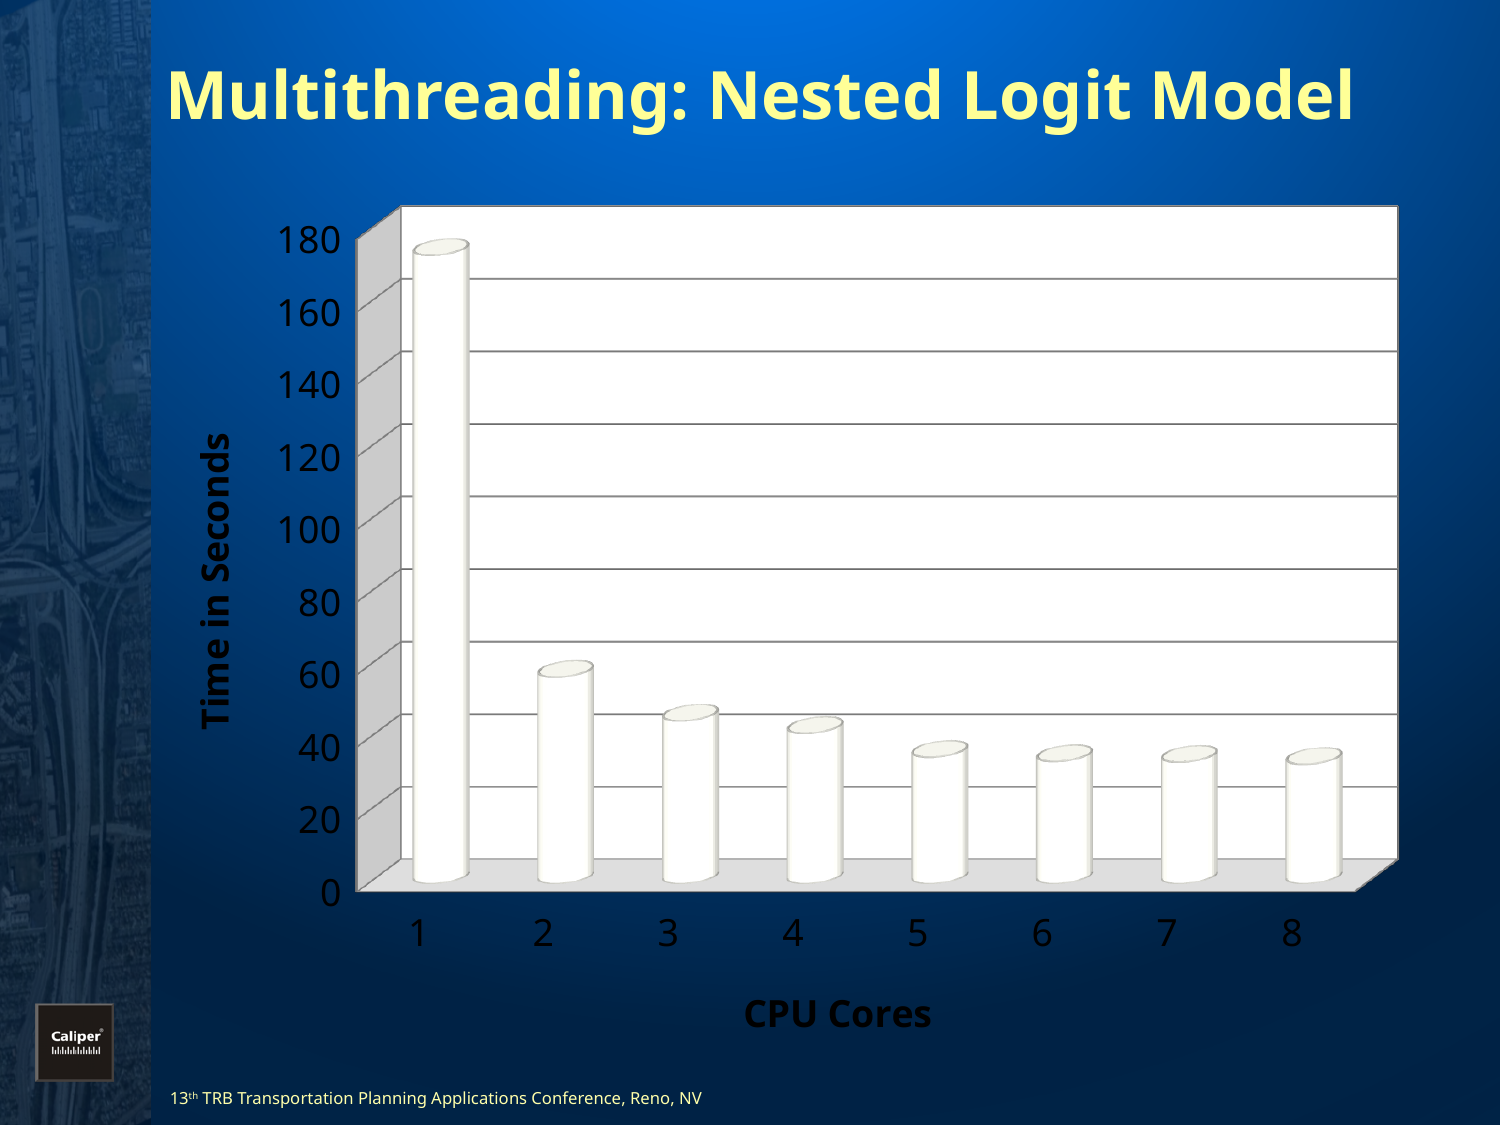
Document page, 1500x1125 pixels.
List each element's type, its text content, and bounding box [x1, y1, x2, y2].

chart [149, 187, 1426, 1076]
picture [0, 0, 1500, 1125]
title Multithreading: Nested Logit Model [149, 44, 1426, 176]
